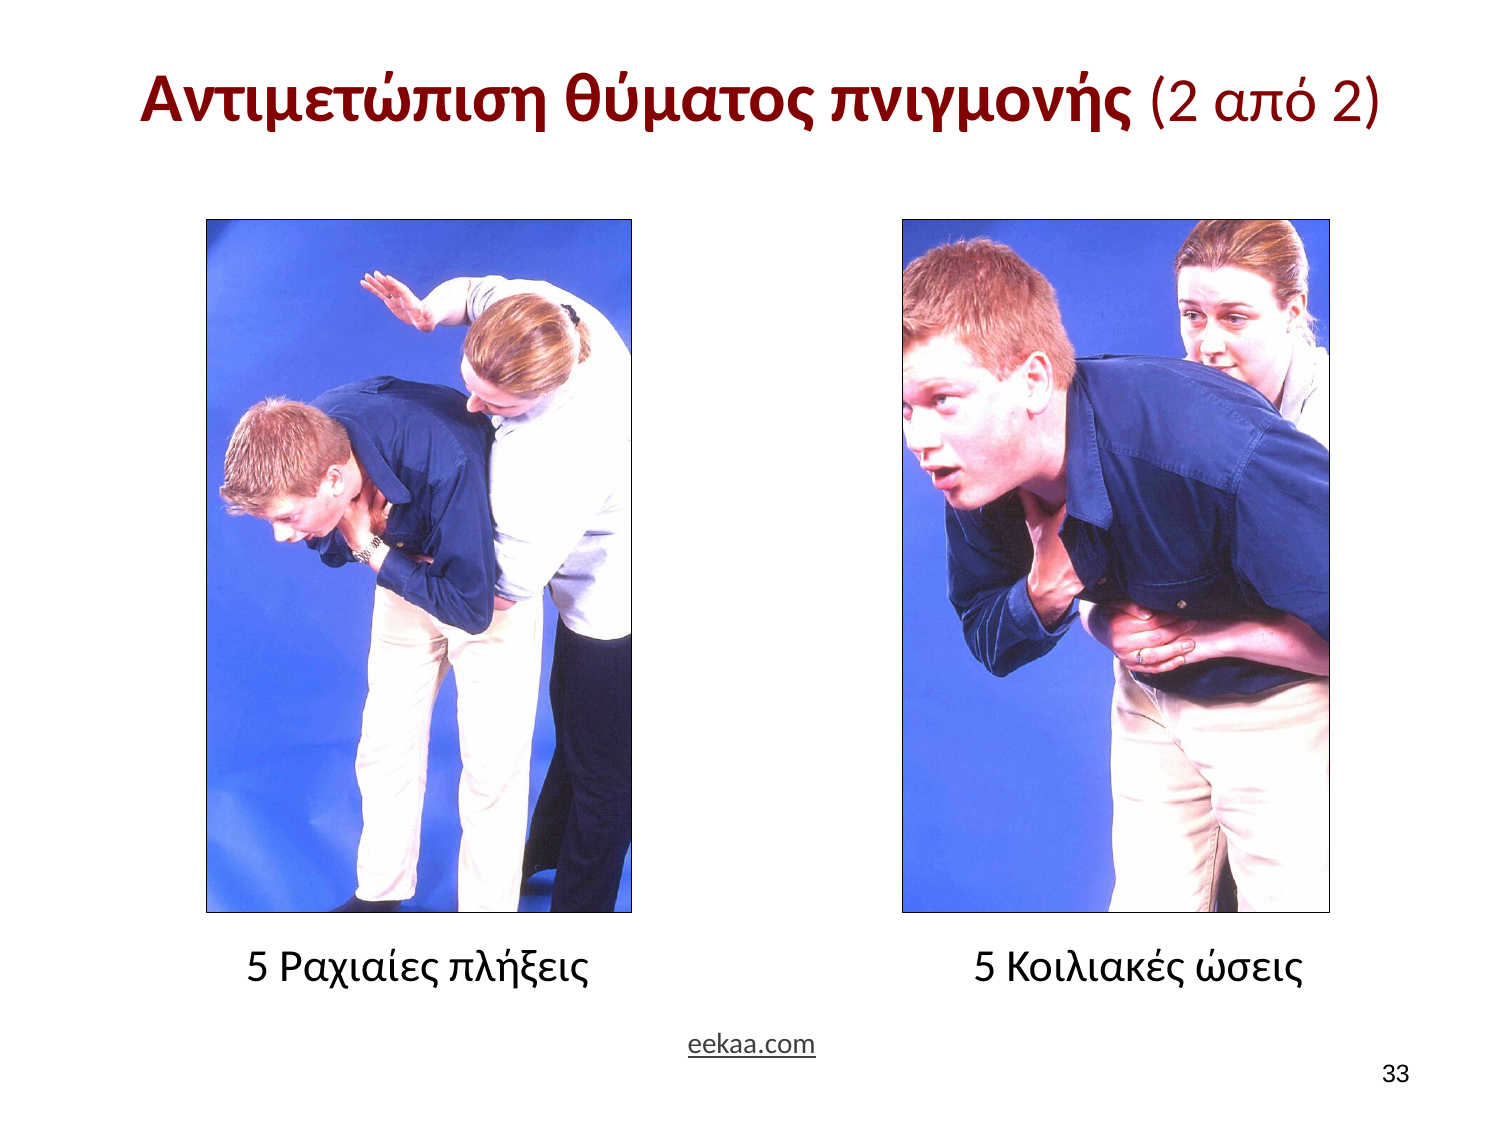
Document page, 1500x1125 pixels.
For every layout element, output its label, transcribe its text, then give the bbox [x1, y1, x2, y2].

text_box 5 Κοιλιακές ώσεις [927, 928, 1349, 999]
picture [902, 219, 1330, 913]
title Αντιμετώπιση θύματος πνιγμονής (2 από 2) [76, 19, 1447, 169]
text_box eekaa.com [672, 1017, 831, 1067]
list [206, 219, 633, 913]
slide_number 32 [1074, 1042, 1425, 1103]
text_box 5 Ραχιαίες πλήξεις [206, 928, 629, 999]
